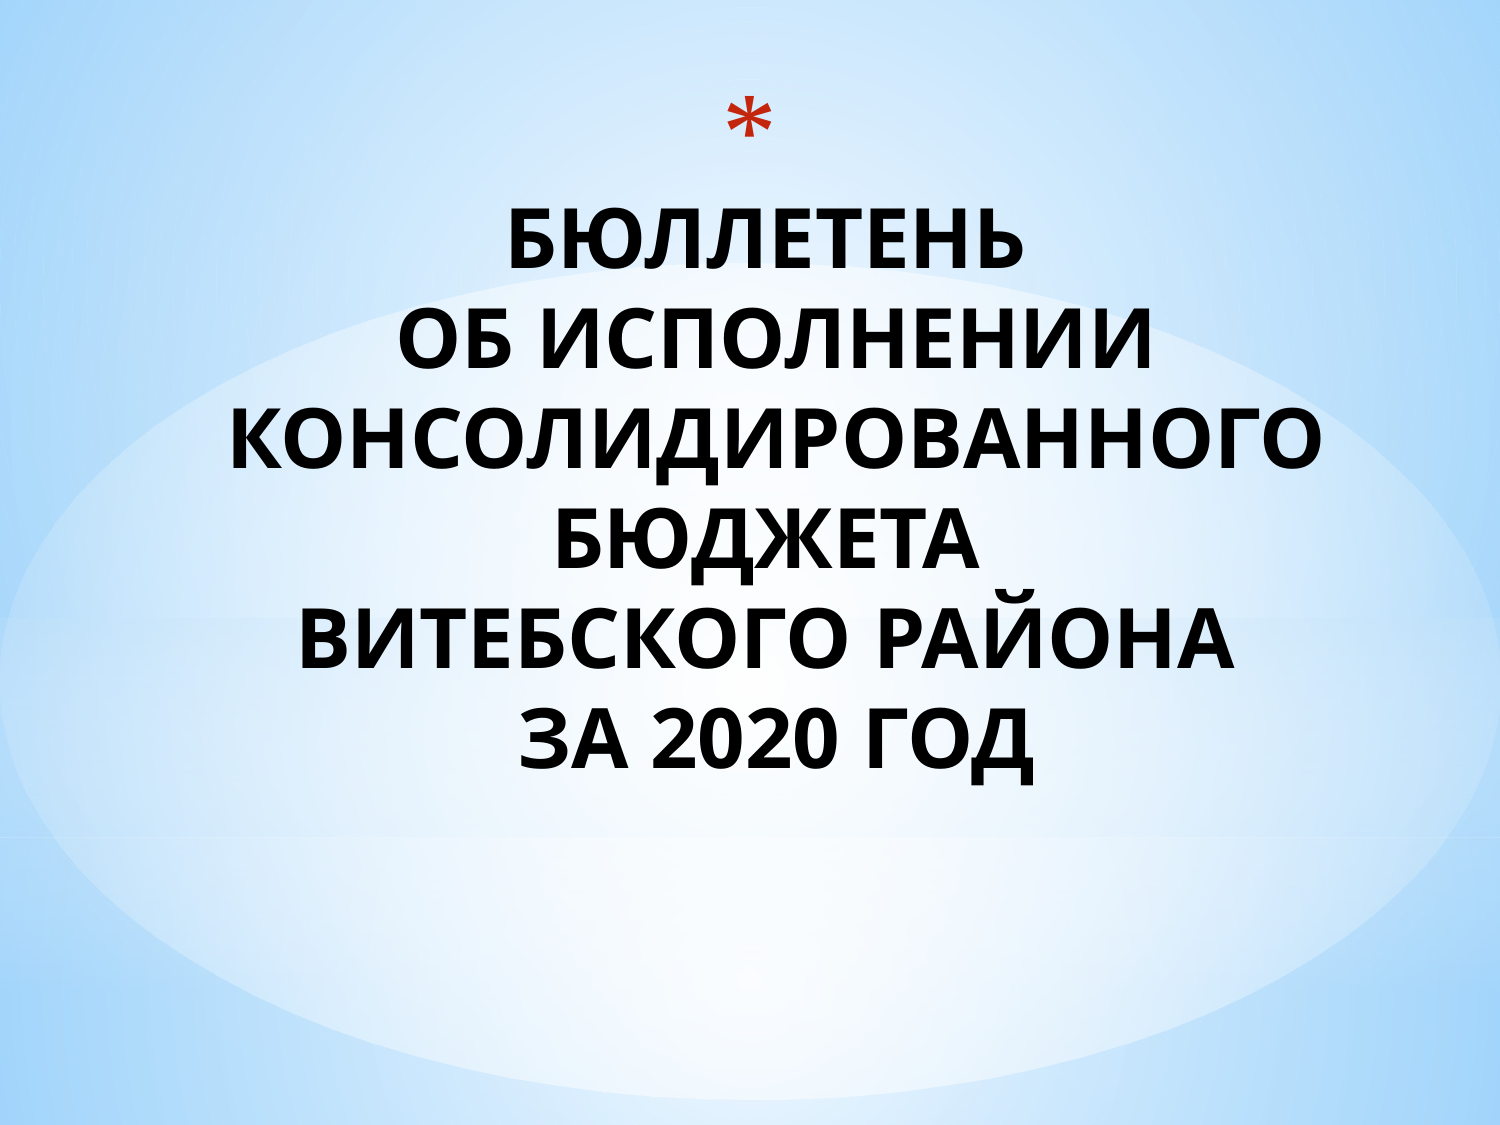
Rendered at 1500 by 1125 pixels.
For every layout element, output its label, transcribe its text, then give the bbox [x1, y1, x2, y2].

title БЮЛЛЕТЕНЬ ОБ ИСПОЛНЕНИИ КОНСОЛИДИРОВАННОГО БЮДЖЕТА ВИТЕБСКОГО РАЙОНА ЗА 2020 ГОД [100, 78, 1400, 1047]
